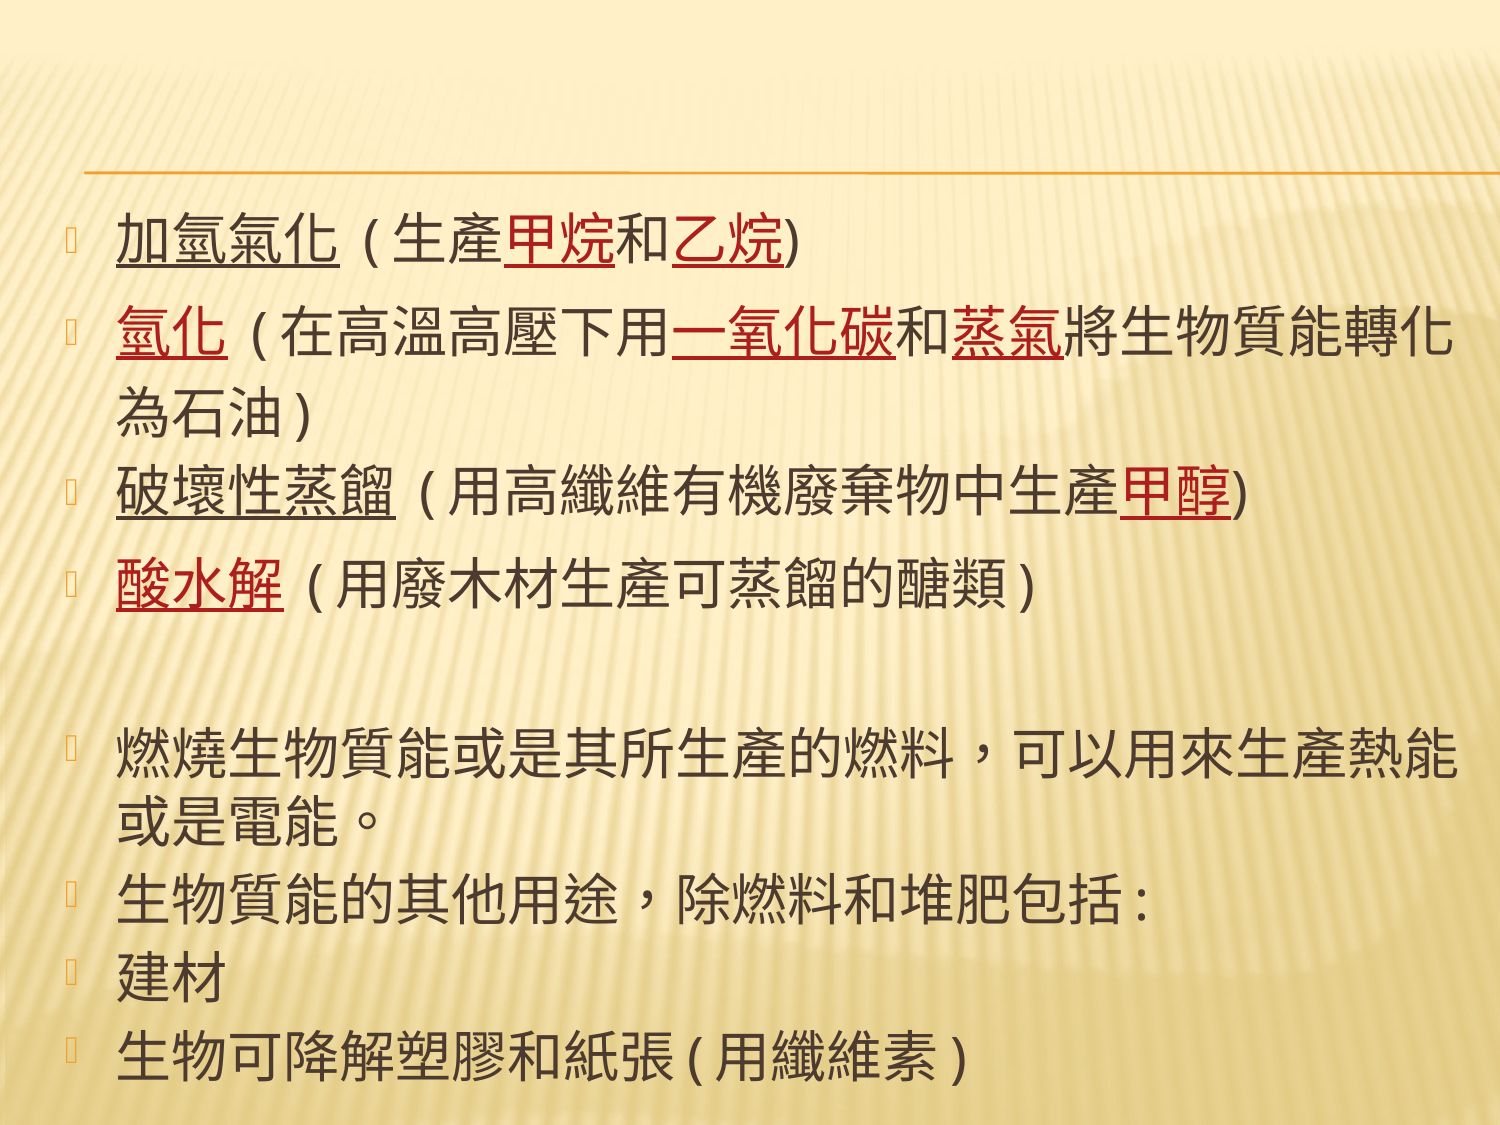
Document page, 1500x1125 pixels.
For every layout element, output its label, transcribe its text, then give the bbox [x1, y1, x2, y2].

list 加氫氣化 (生產甲烷和乙烷) 氫化 (在高溫高壓下用一氧化碳和蒸氣將生物質能轉化為石油) 破壞性蒸餾 (用高纖維有機廢棄物中生產甲醇) 酸水解 (用廢木材生產可蒸餾的醣類) 燃燒生物質能或是其所生產的燃料，可以用來生產熱能或是電能。 生物質能的其他用途，除燃料和堆肥包括: 建材 生物可降解塑膠和紙張(用纖維素) [50, 196, 1475, 1106]
